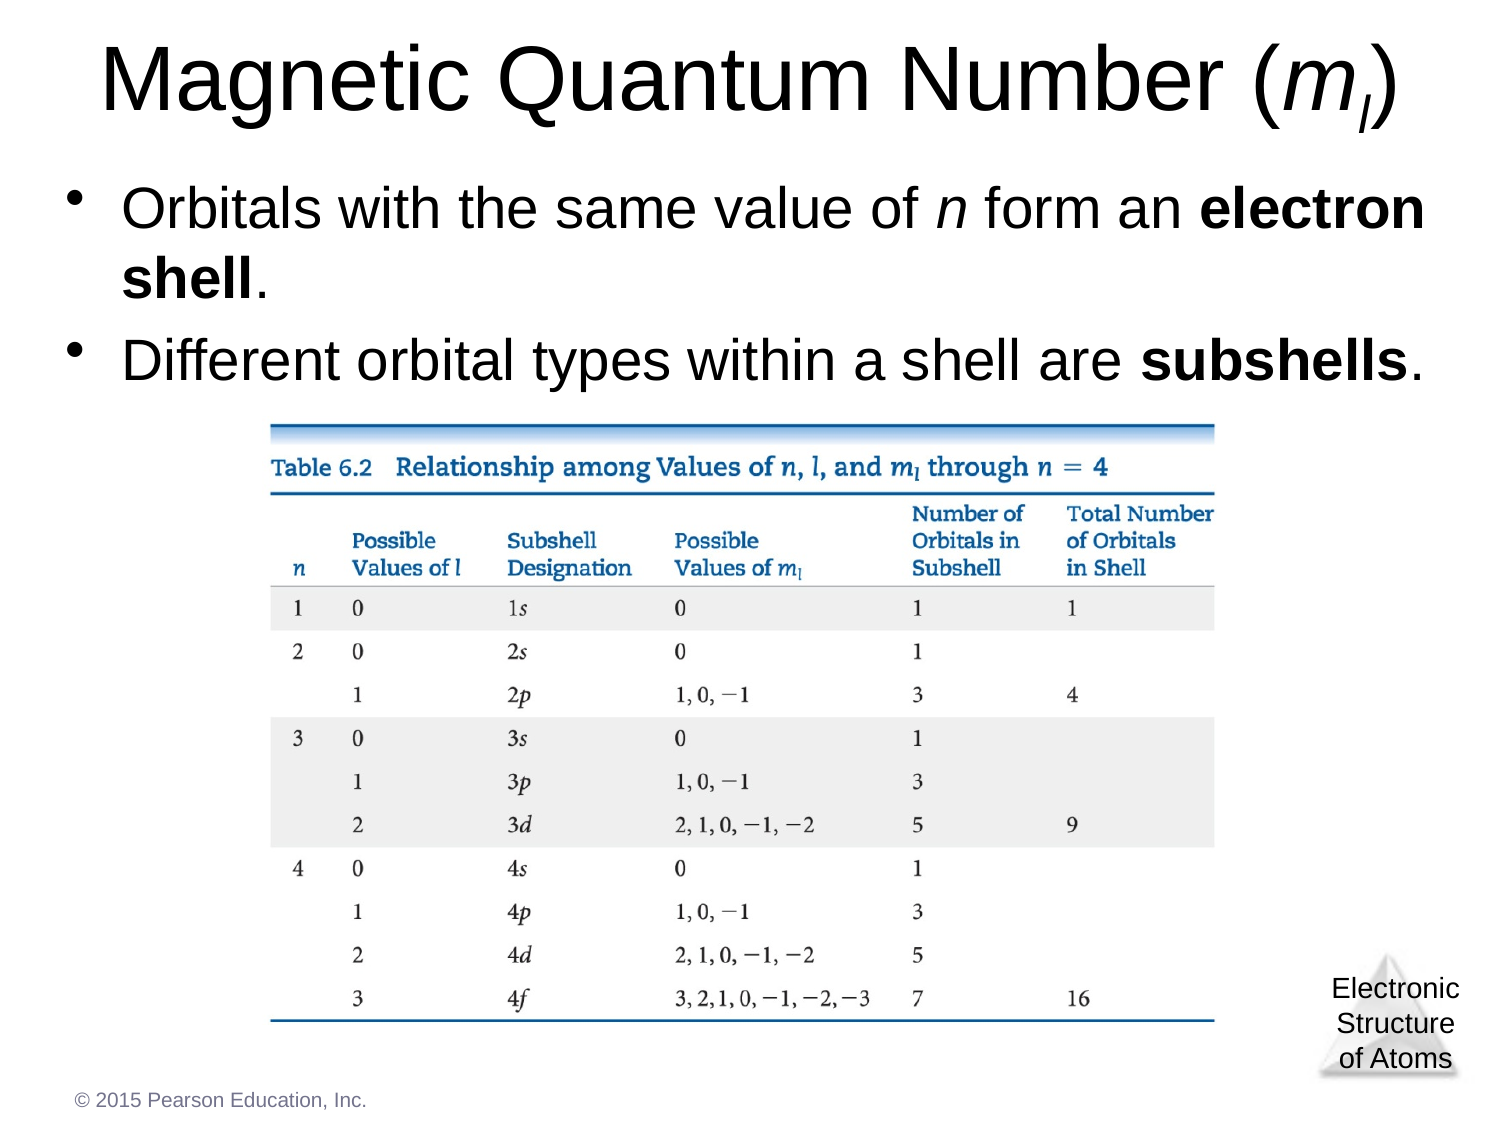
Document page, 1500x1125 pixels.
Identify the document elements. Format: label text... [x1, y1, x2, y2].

title Magnetic Quantum Number (ml) [0, 0, 1500, 163]
picture [262, 416, 1222, 1026]
picture [1275, 899, 1500, 1125]
list Orbitals with the same value of n form an electron shell. Different orbital types within a shell are subshells. [50, 162, 1500, 475]
